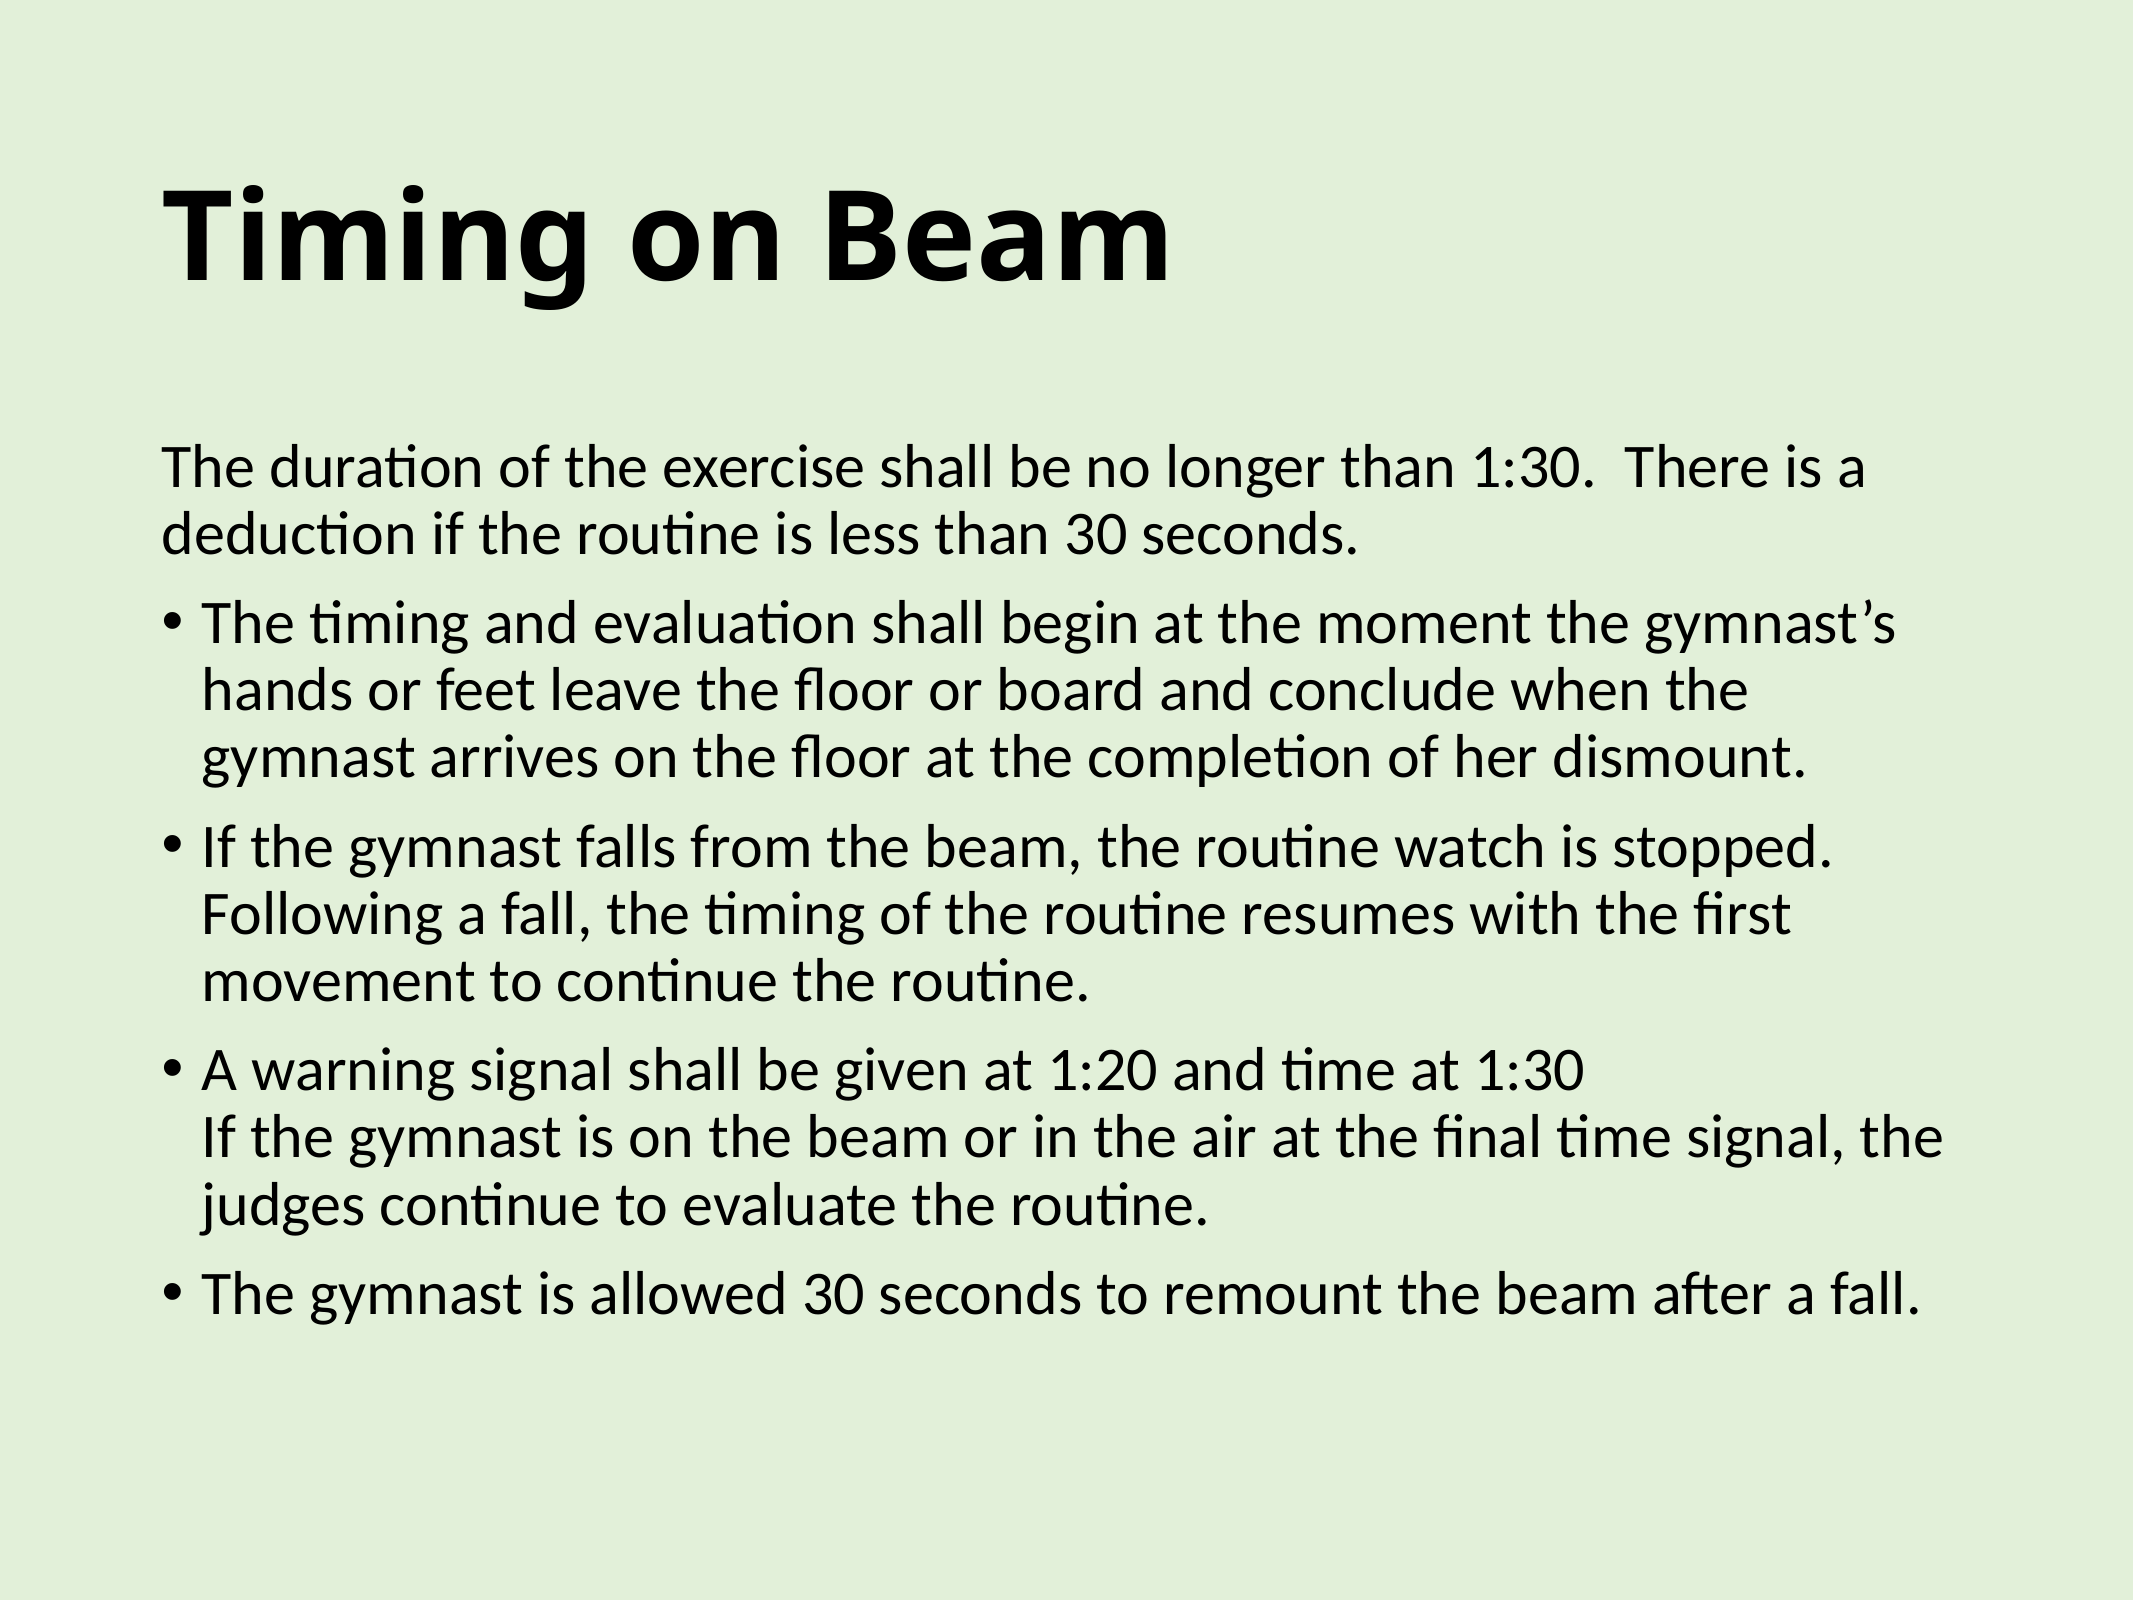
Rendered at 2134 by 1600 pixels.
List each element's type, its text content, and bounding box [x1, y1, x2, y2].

title Timing on Beam [146, 85, 1987, 395]
list The duration of the exercise shall be no longer than 1:30. There is a deduction if the routine is less than 30 seconds. The timing and evaluation shall begin at the moment the gymnast’s hands or feet leave the floor or board and conclude when the gymnast arrives on the floor at the completion of her dismount. If the gymnast falls from the beam, the routine watch is stopped. Following a fall, the timing of the routine resumes with the first movement to continue the routine. A warning signal shall be given at 1:20 and time at 1:30 If the gymnast is on the beam or in the air at the final time signal, the judges continue to evaluate the routine. The gymnast is allowed 30 seconds to remount the beam after a fall. [146, 425, 1987, 1442]
